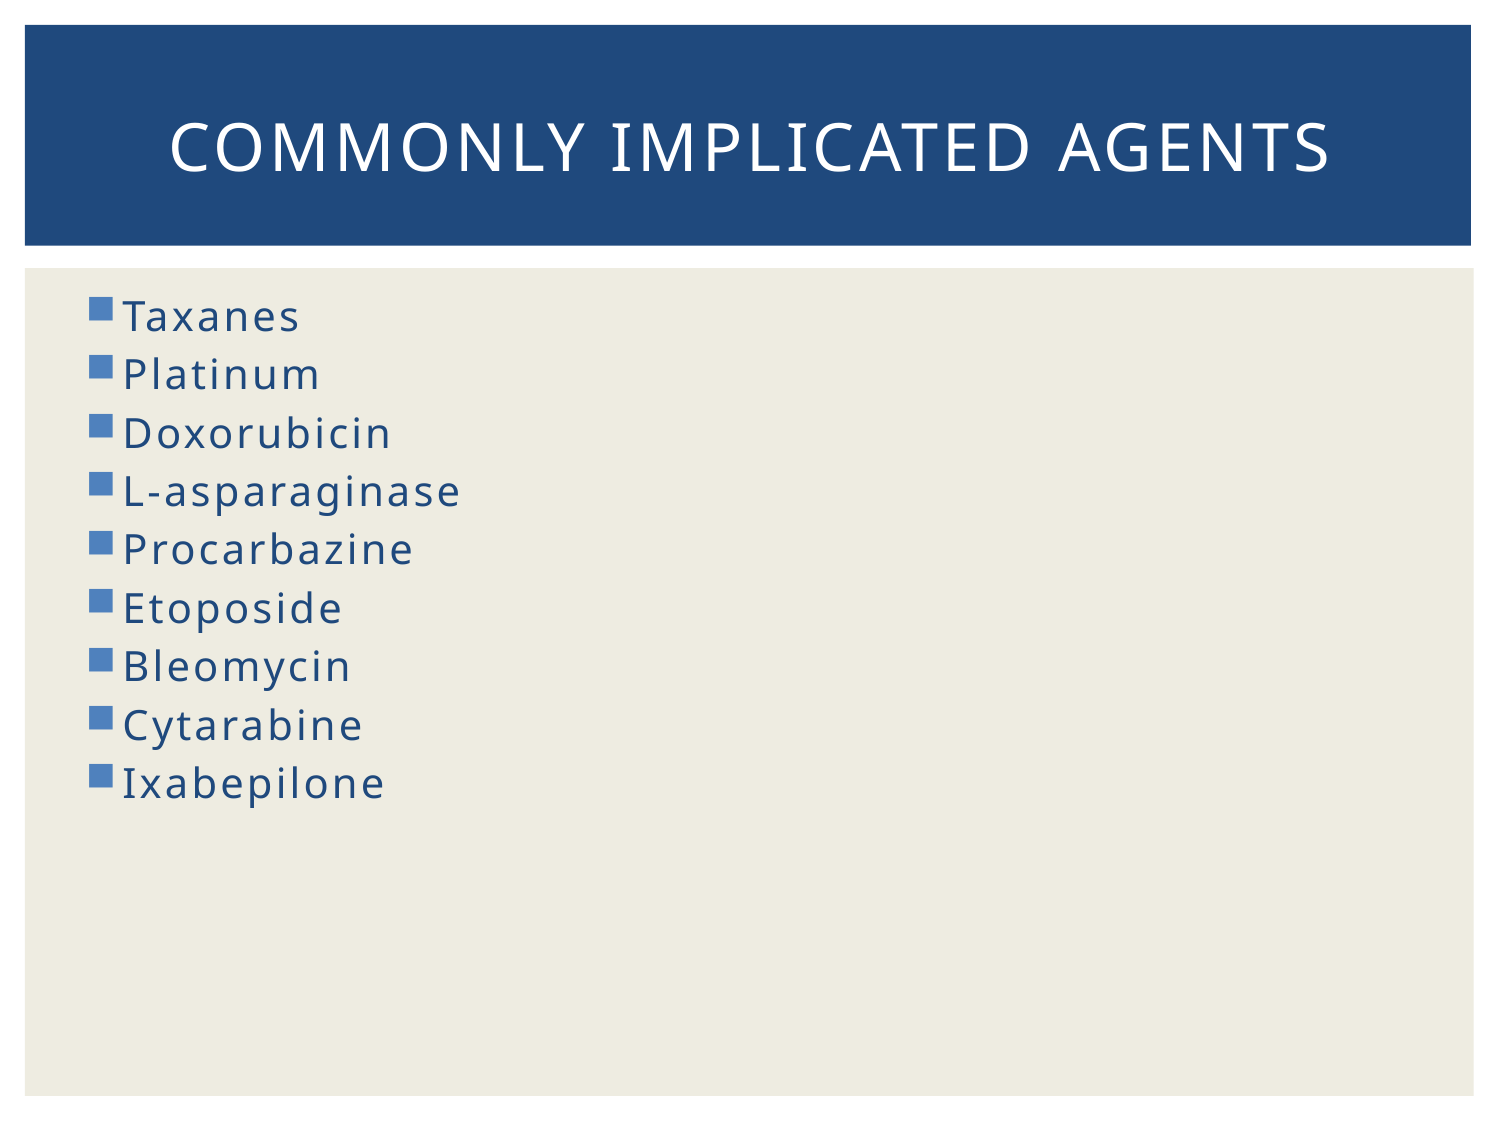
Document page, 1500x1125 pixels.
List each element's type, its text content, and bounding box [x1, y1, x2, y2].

title Commonly implicated agents [62, 58, 1438, 232]
list Taxanes Platinum Doxorubicin L-asparaginase Procarbazine Etoposide Bleomycin Cytarabine Ixabepilone [62, 281, 1442, 1005]
